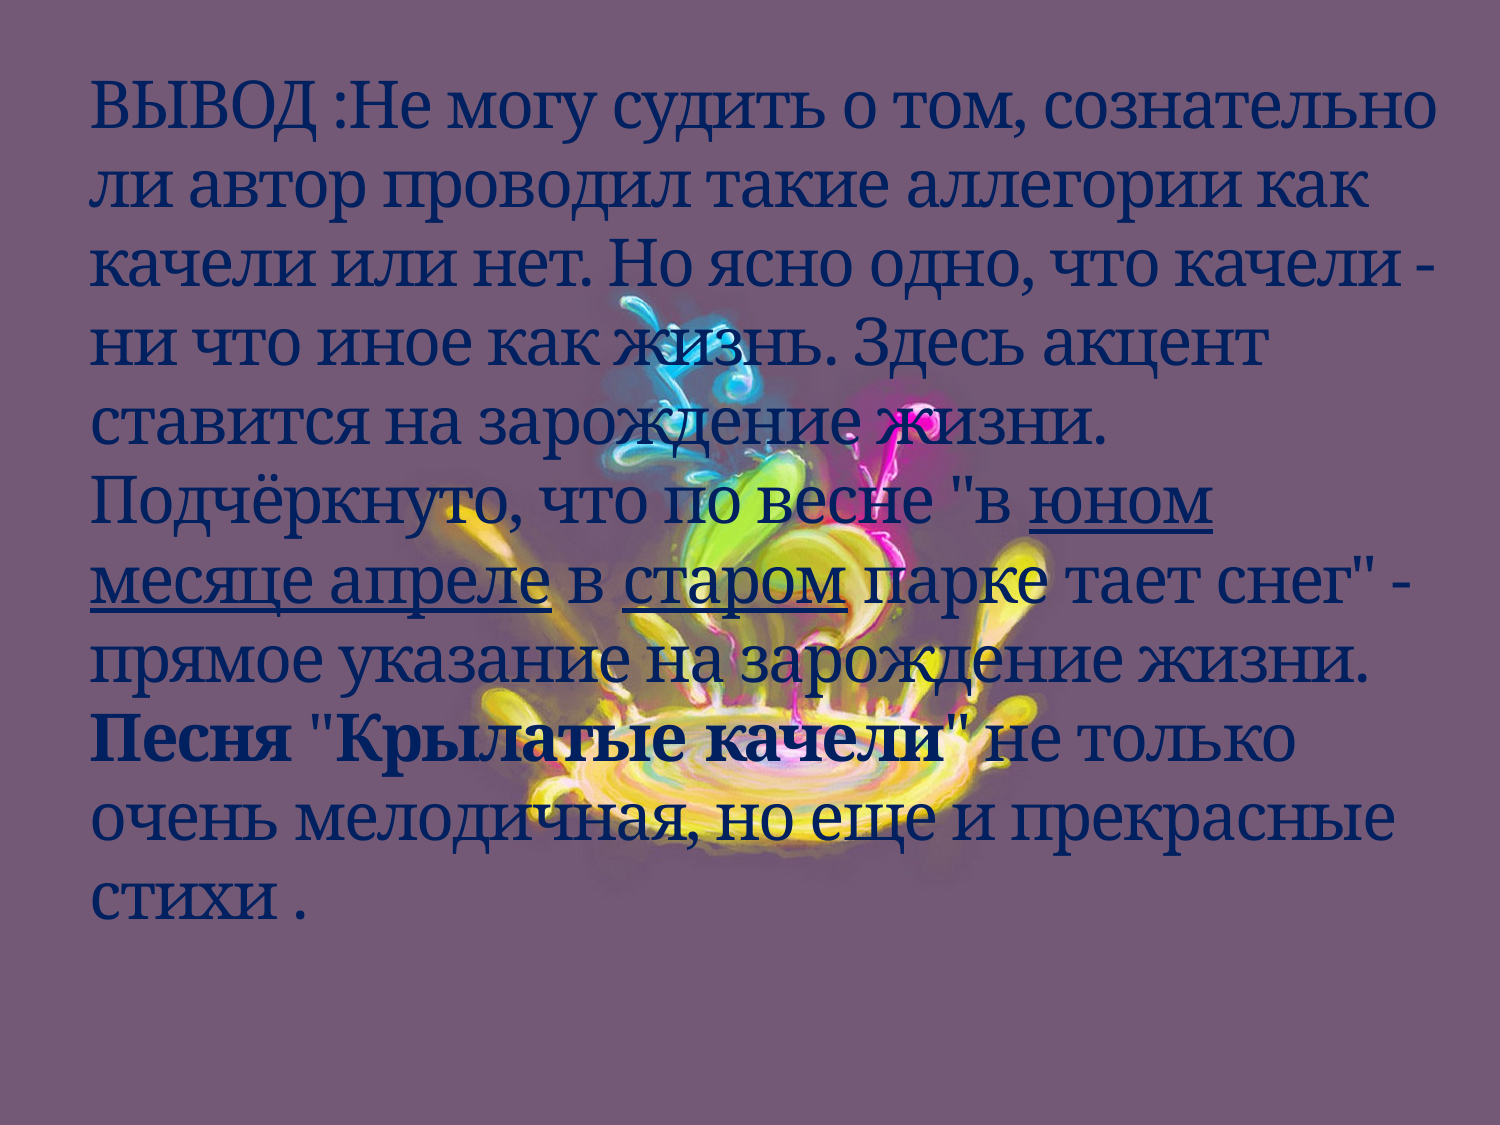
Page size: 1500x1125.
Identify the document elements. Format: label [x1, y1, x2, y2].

list [0, 0, 1500, 1125]
